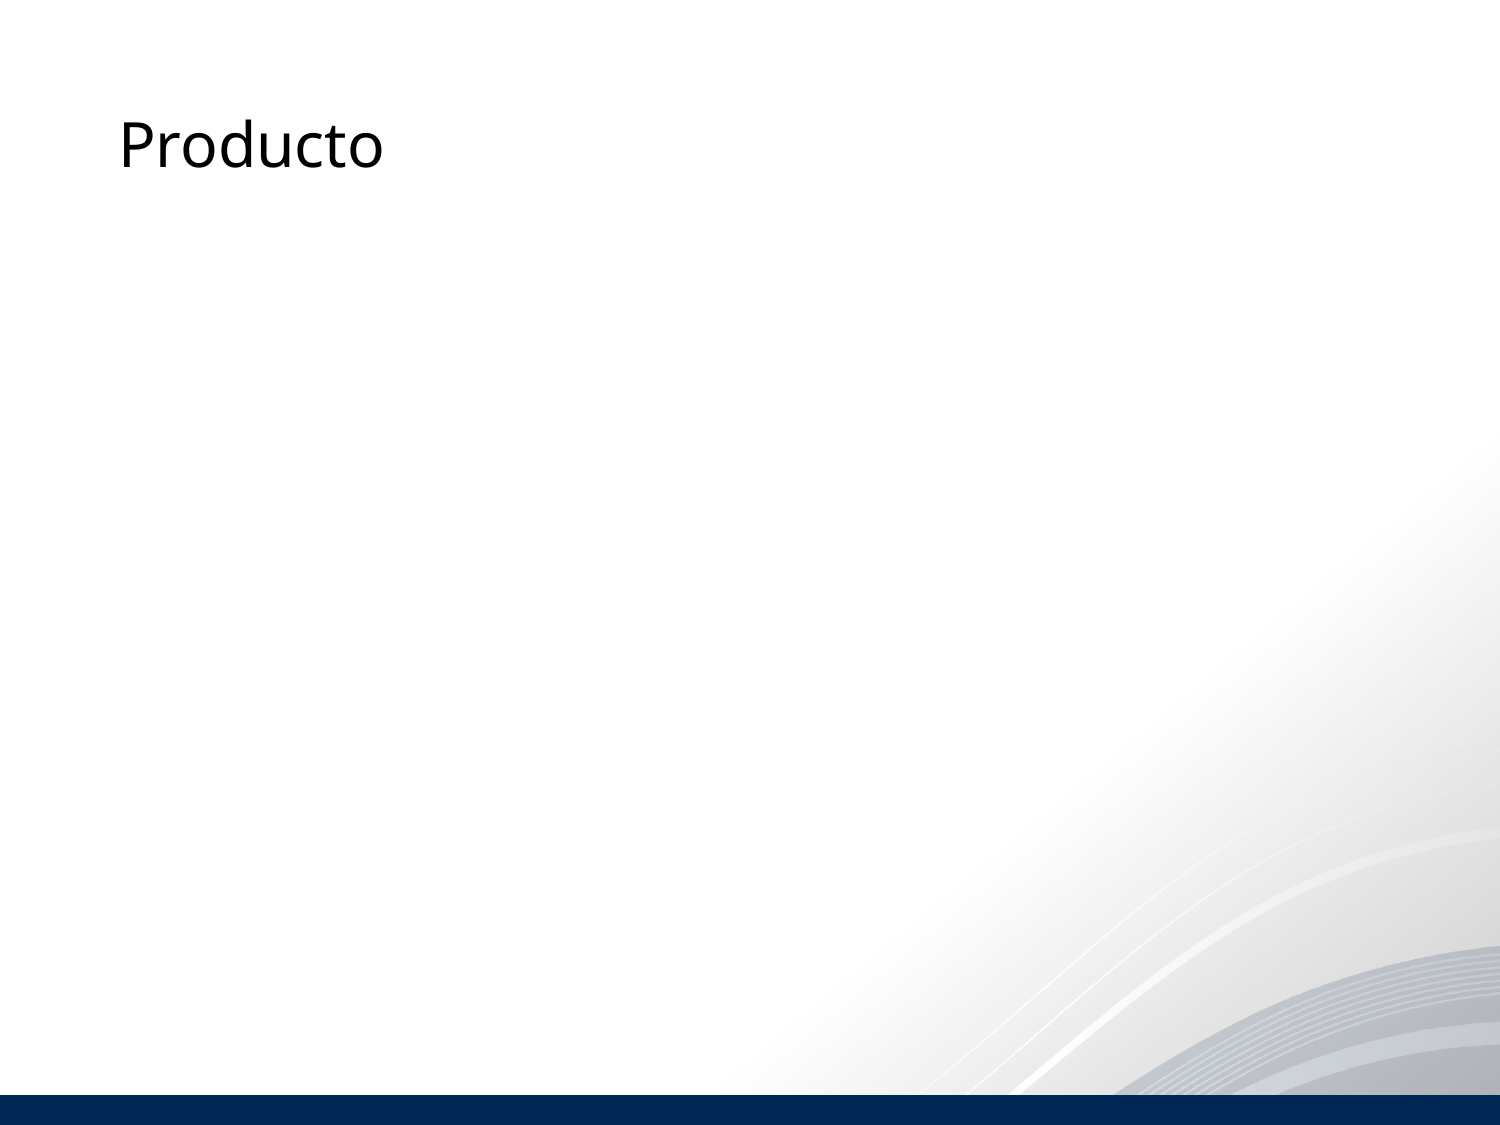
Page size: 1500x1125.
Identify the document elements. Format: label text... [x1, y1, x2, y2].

picture [0, 0, 1500, 1125]
title Producto [103, 89, 1397, 207]
